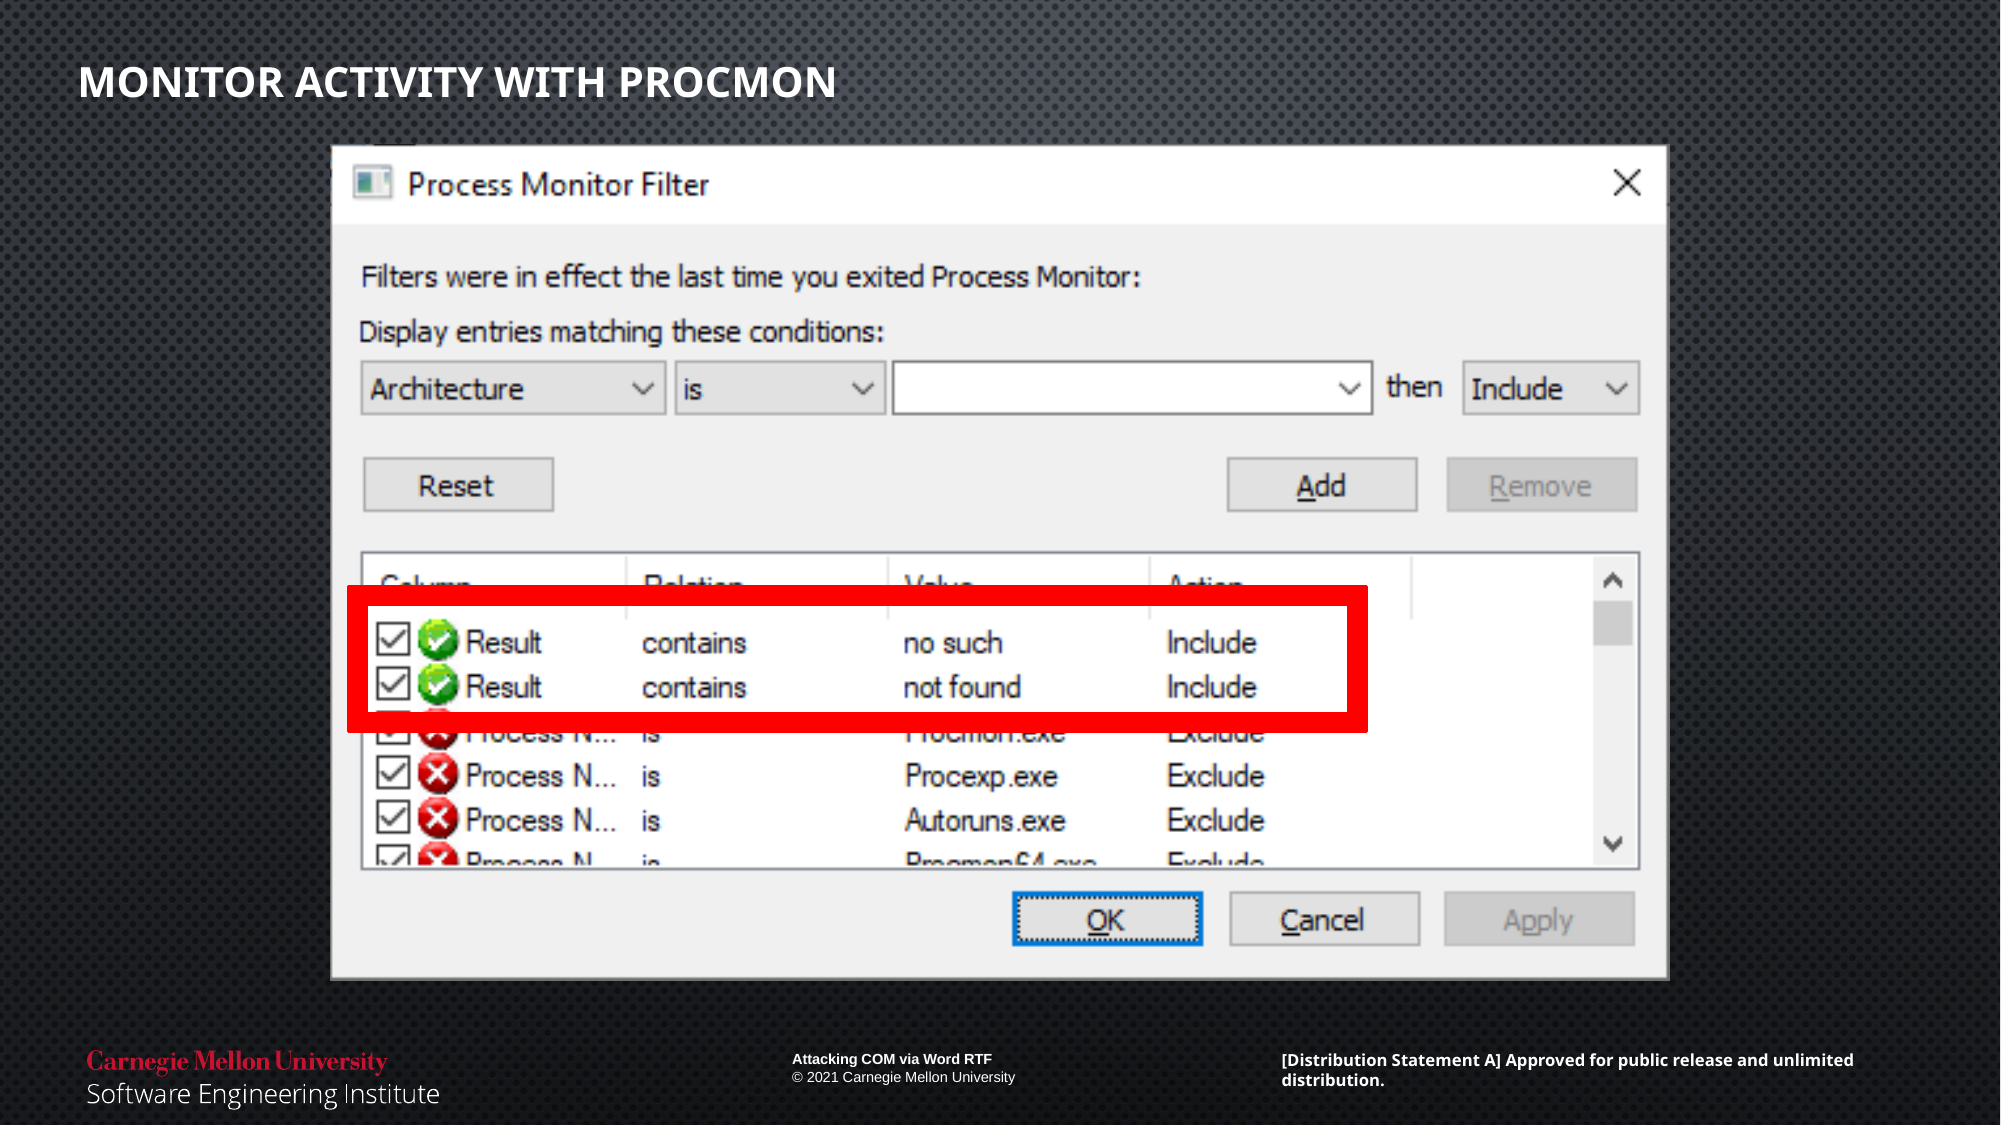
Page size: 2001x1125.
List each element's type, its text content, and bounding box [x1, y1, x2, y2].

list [330, 143, 1670, 981]
title Monitor activity with Procmon [62, 28, 1938, 134]
